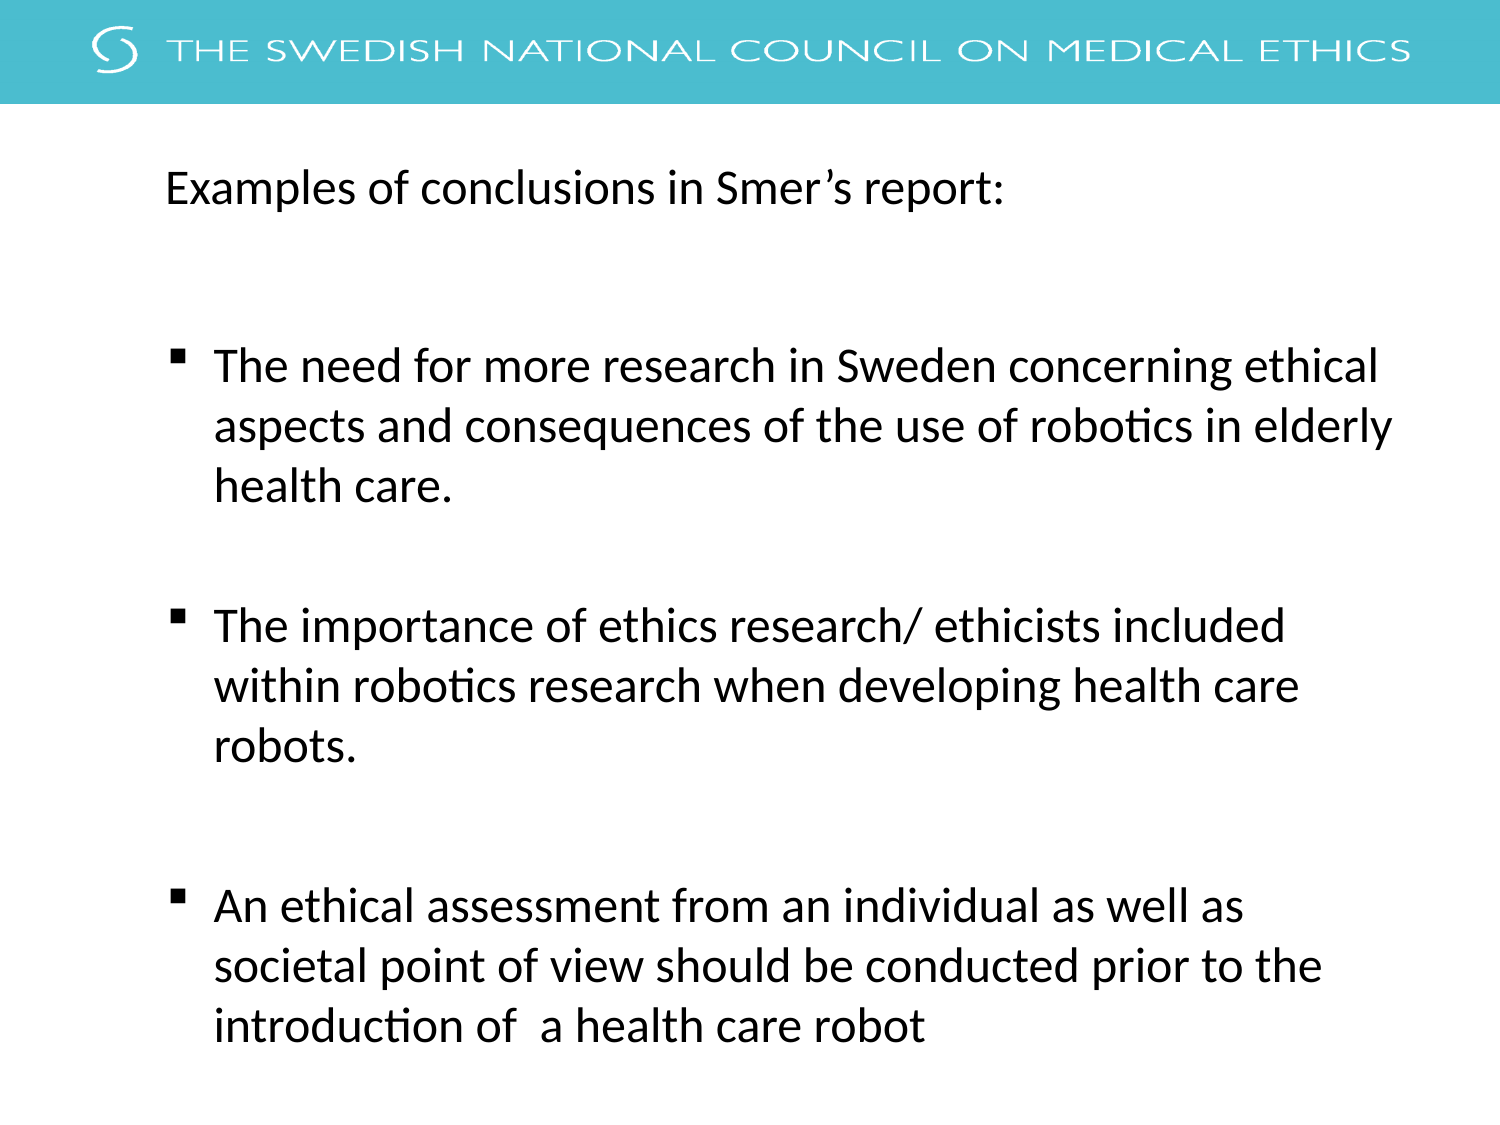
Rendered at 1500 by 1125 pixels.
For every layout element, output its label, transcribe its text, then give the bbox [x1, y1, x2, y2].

title Examples of conclusions in Smer’s report: [75, 125, 1425, 244]
list The need for more research in Sweden concerning ethical aspects and consequences of the use of robotics in elderly health care. The importance of ethics research/ ethicists included within robotics research when developing health care robots. An ethical assessment from an individual as well as societal point of view should be conducted prior to the introduction of a health care robot [76, 255, 1425, 1106]
picture [0, 0, 1500, 104]
